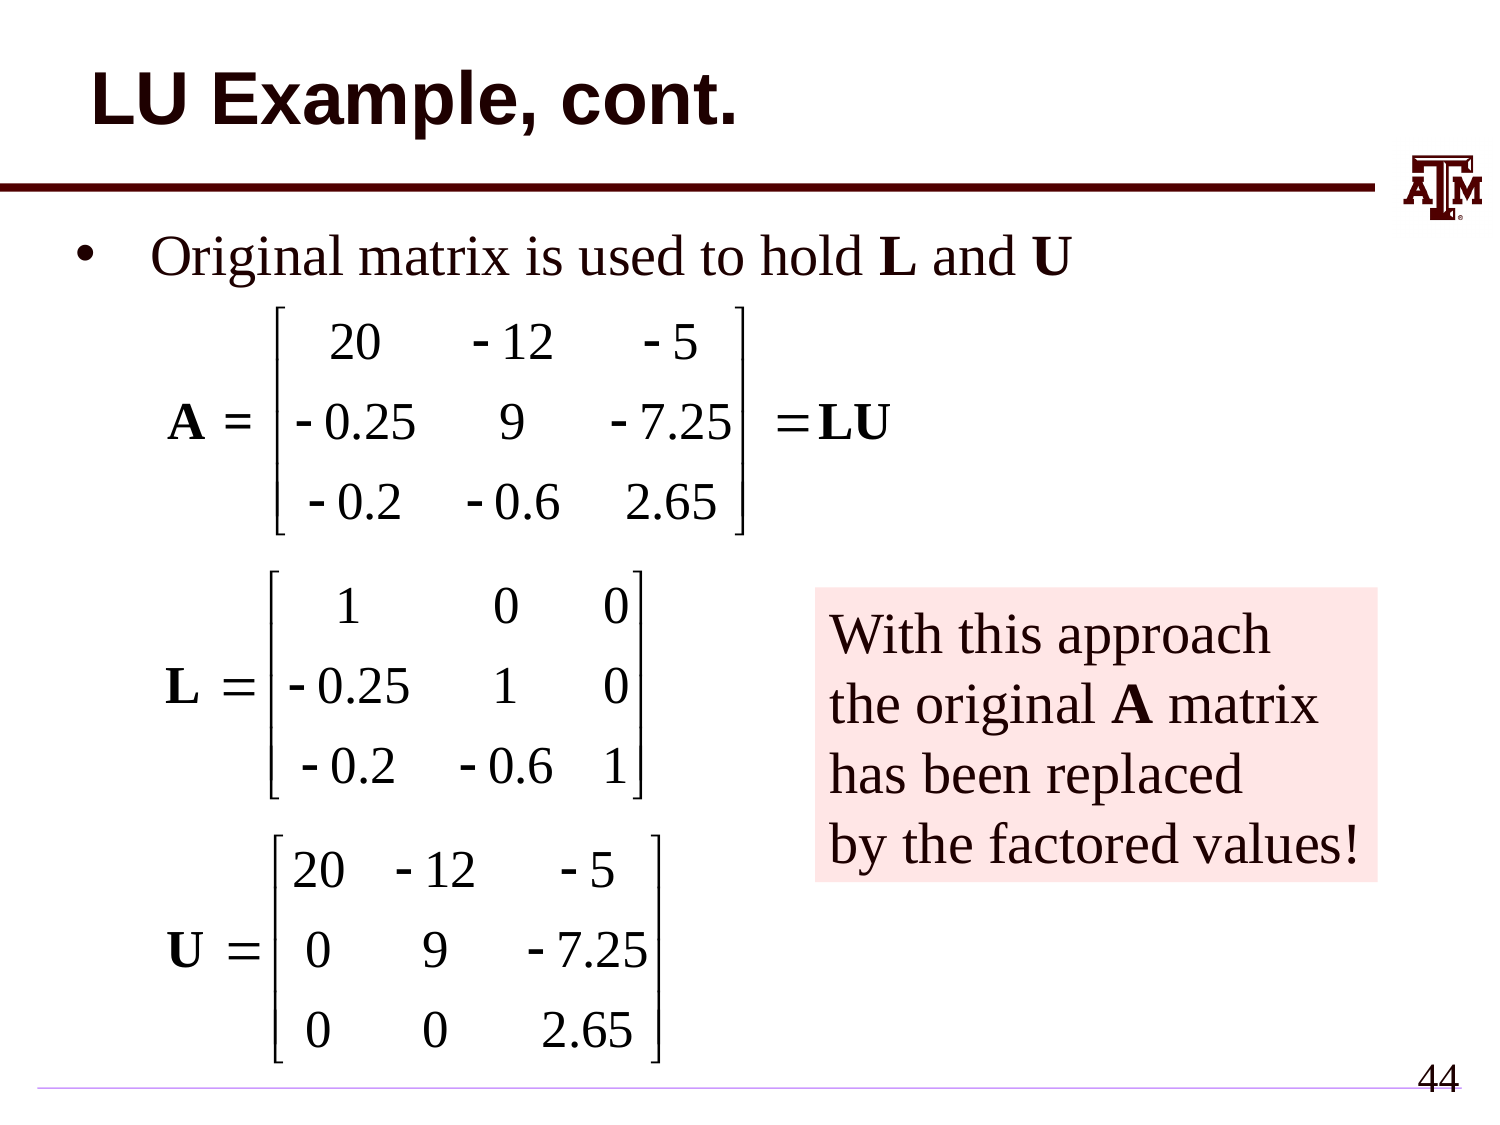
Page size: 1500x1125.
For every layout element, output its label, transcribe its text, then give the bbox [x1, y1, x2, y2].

title LU Example, cont. [74, 12, 1388, 188]
text_box With this approach the original A matrix has been replaced by the factored values! [902, 587, 1378, 883]
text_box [162, 299, 898, 1072]
picture [1392, 137, 1493, 238]
list Original matrix is used to hold L and U [59, 209, 1461, 426]
